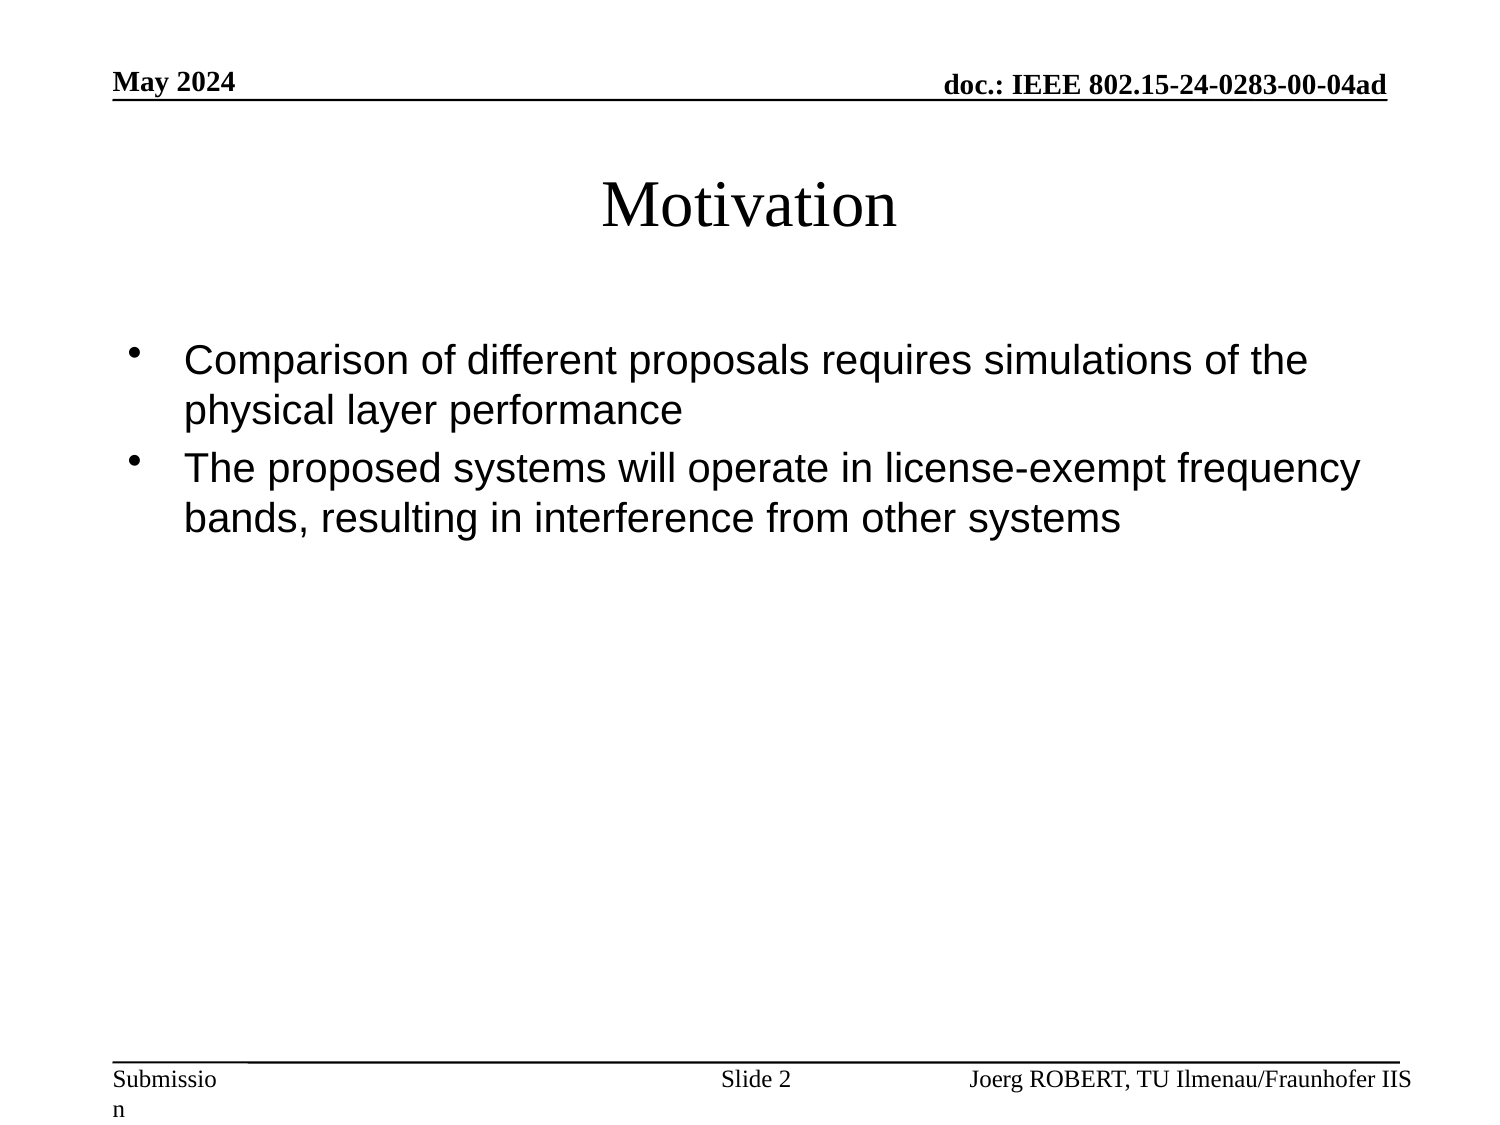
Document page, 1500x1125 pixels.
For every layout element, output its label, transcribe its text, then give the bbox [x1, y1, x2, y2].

slide_number Slide 2 [712, 1062, 800, 1093]
title Motivation [112, 112, 1388, 288]
list Comparison of different proposals requires simulations of the physical layer performance The proposed systems will operate in license-exempt frequency bands, resulting in interference from other systems [112, 324, 1388, 1000]
footer Joerg ROBERT, TU Ilmenau/Fraunhofer IIS [900, 1062, 1413, 1093]
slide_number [112, 62, 375, 98]
